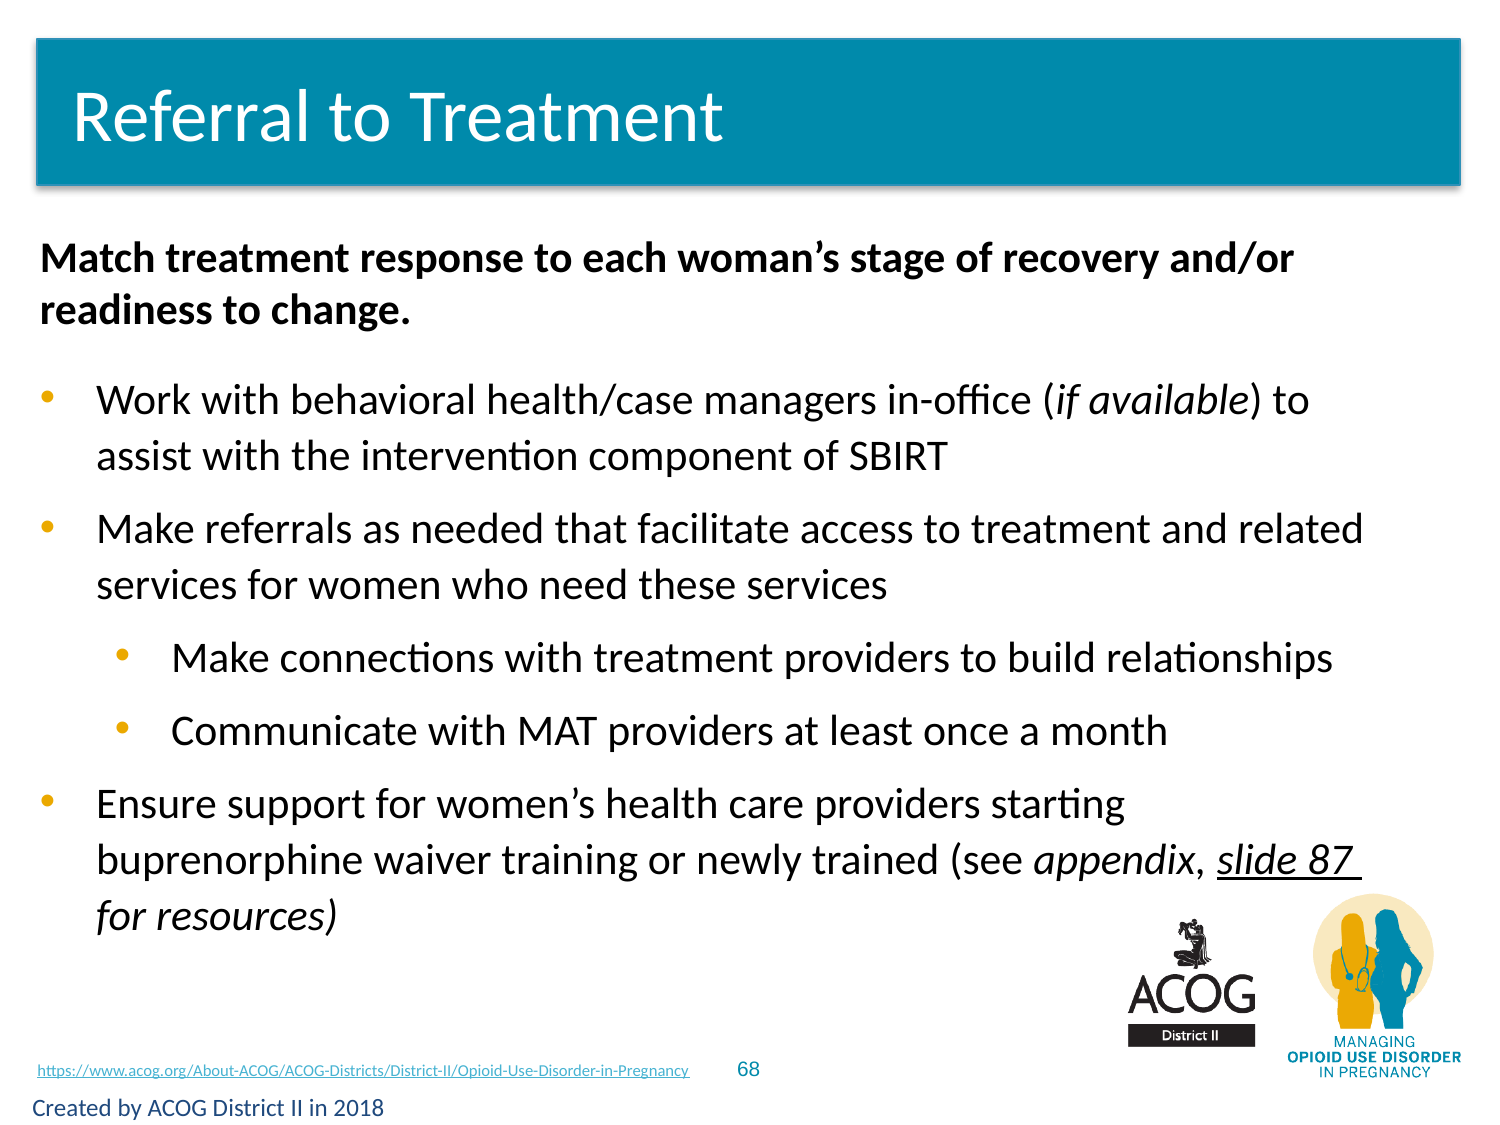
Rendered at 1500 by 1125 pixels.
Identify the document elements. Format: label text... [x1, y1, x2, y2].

text_box Match treatment response to each woman’s stage of recovery and/or readiness to change. [25, 220, 1440, 394]
text_box Work with behavioral health/case managers in-office (if available) to assist with the intervention component of SBIRT Make referrals as needed that facilitate access to treatment and related services for women who need these services Make connections with treatment providers to build relationships Communicate with MAT providers at least once a month Ensure support for women’s health care providers starting buprenorphine waiver training or newly trained (see appendix, slide 87 for resources) [25, 394, 1385, 947]
picture [1402, 964, 1411, 990]
text_box Created by ACOG District II in 2018 [17, 1084, 768, 1125]
title Referral to Treatment [57, 53, 1500, 170]
picture [1127, 893, 1461, 1078]
